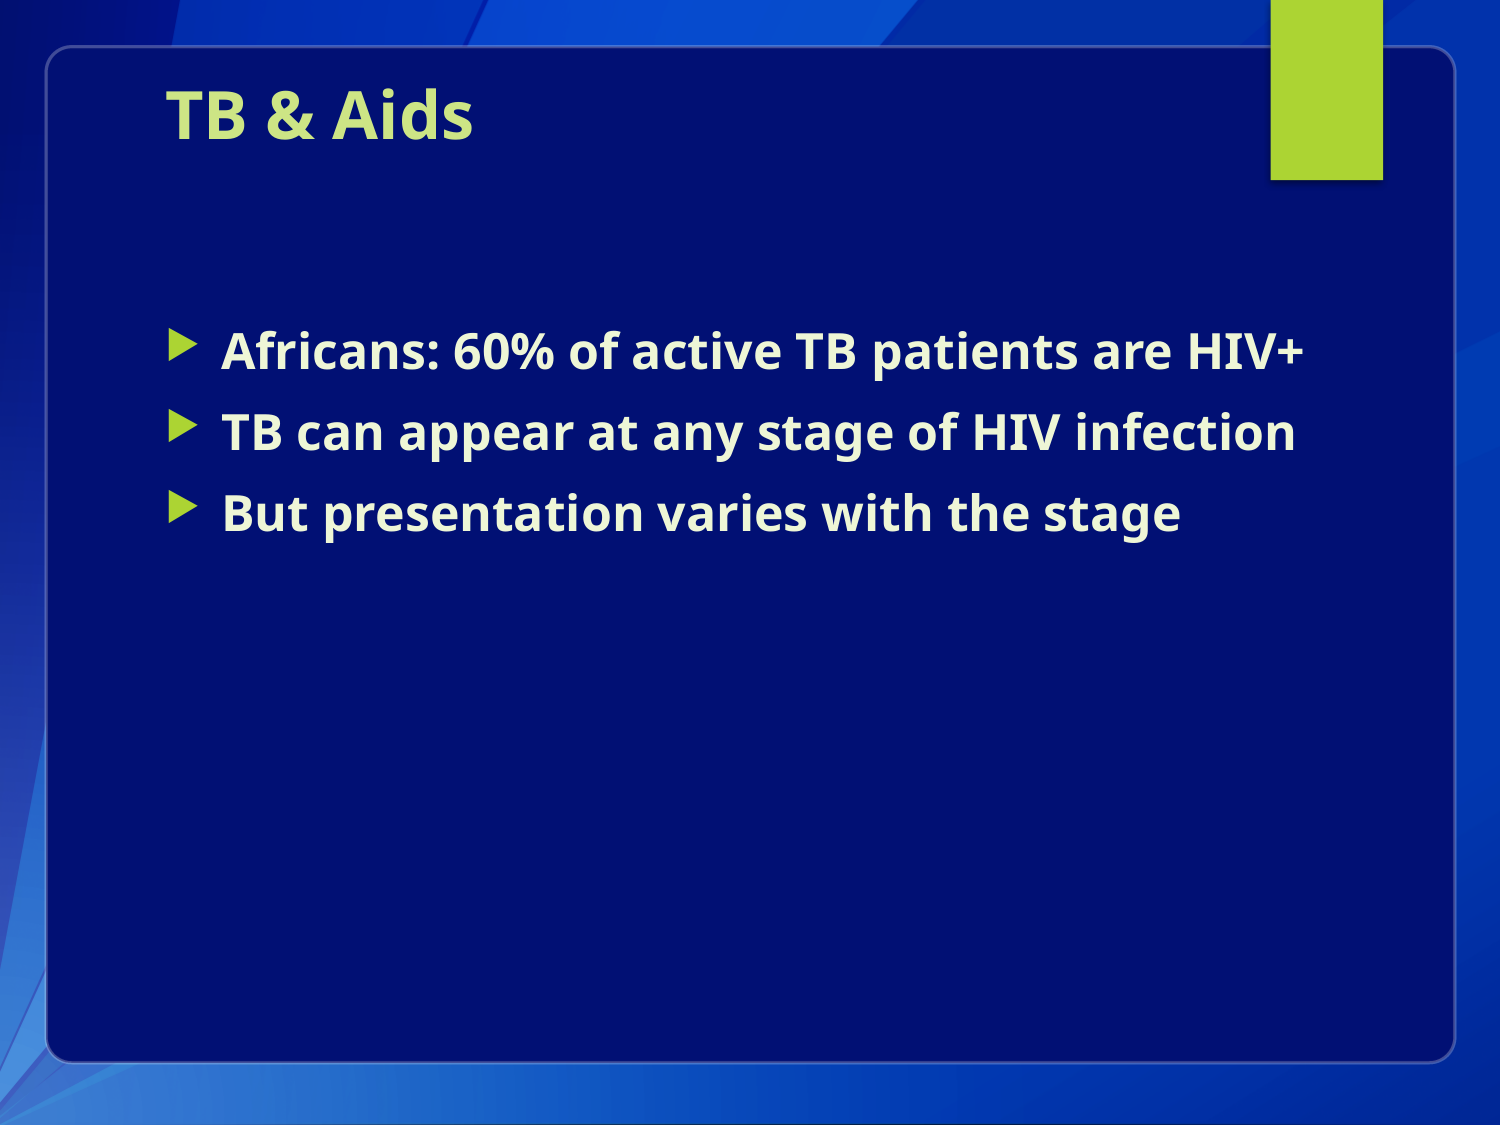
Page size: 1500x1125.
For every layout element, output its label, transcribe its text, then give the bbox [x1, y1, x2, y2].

title TB & Aids [150, 65, 1388, 300]
list Africans: 60% of active TB patients are HIV+ TB can appear at any stage of HIV infection But presentation varies with the stage [150, 312, 1388, 988]
picture [0, 0, 1500, 1125]
